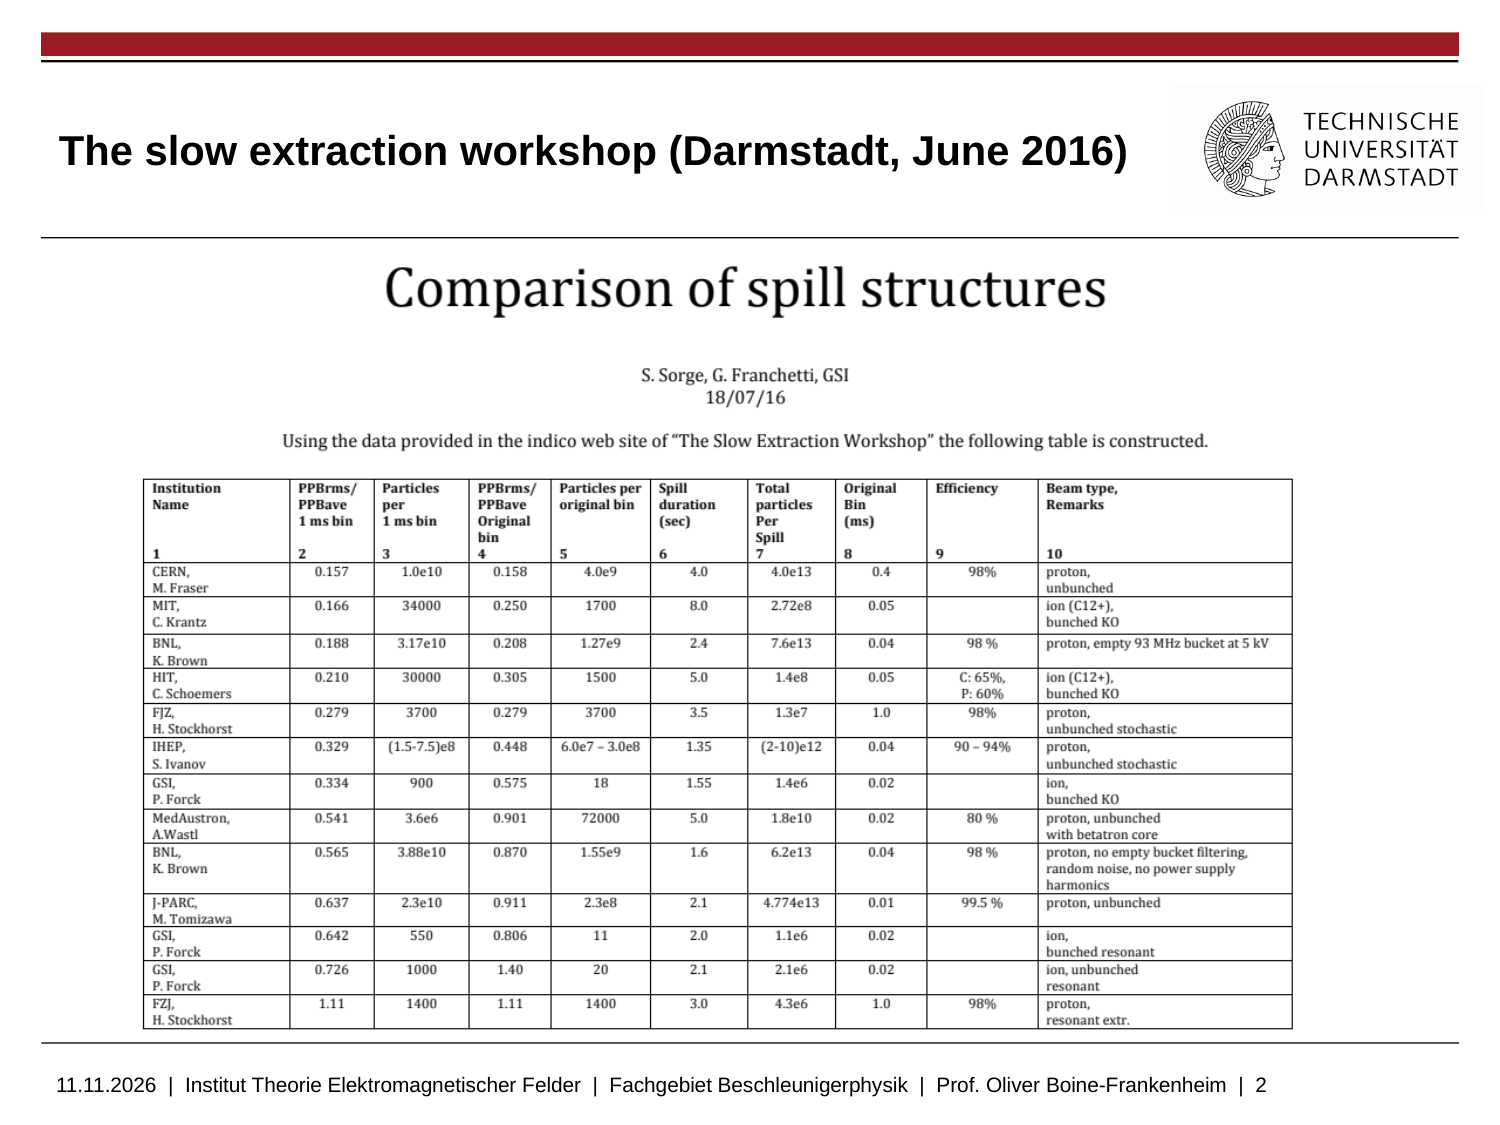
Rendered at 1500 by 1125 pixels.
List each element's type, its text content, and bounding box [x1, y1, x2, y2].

title The slow extraction workshop (Darmstadt, June 2016) [58, 79, 1149, 218]
picture [88, 84, 1483, 1125]
